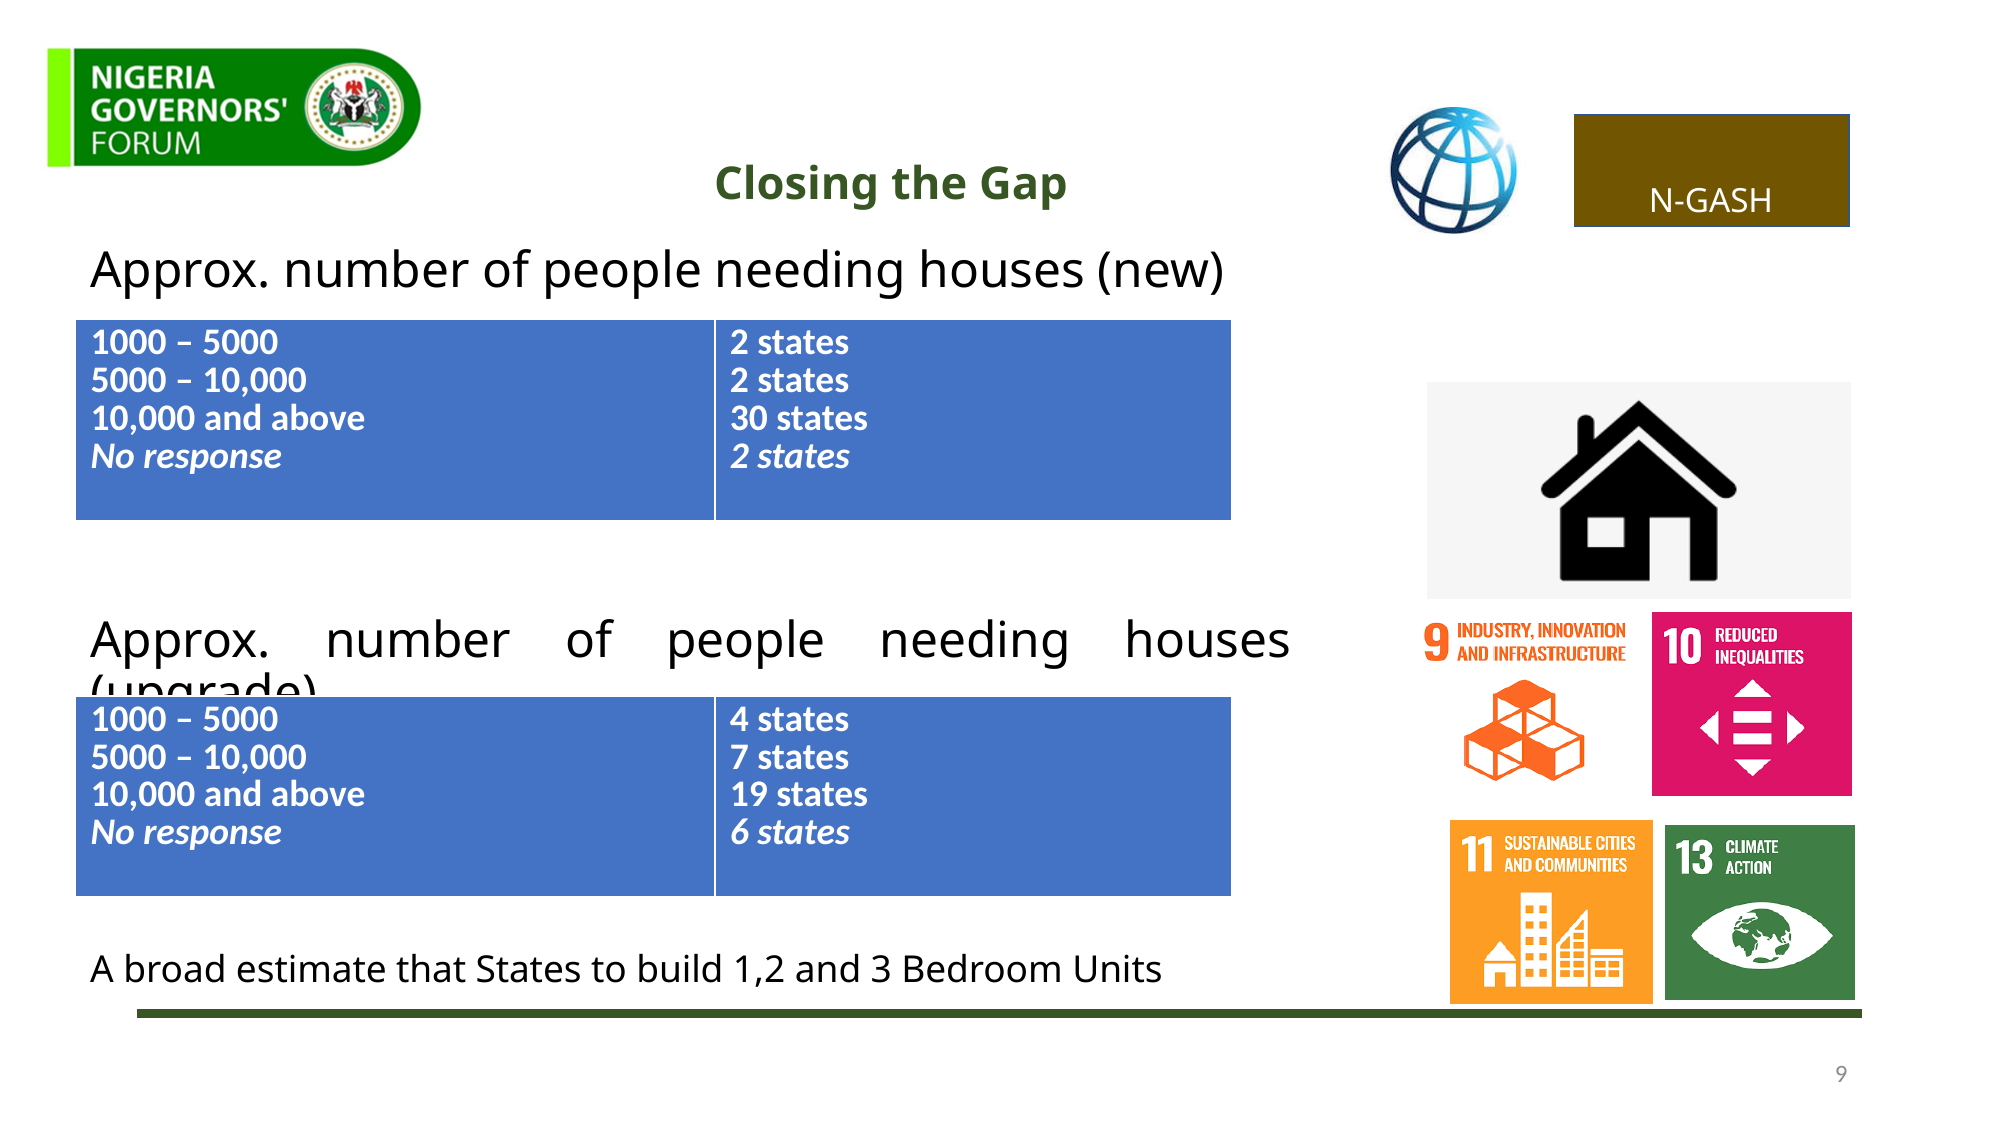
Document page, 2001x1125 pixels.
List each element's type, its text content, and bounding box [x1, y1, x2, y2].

text_box Closing the Gap [699, 153, 1333, 217]
text_box [75, 562, 1306, 972]
picture [1333, 107, 1574, 234]
picture [1427, 382, 1851, 599]
text_box Approx. number of people needing houses (new) Approx. number of people needing houses (upgrade) A broad estimate that States to build 1,2 and 3 Bedroom Units [75, 972, 1306, 999]
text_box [1407, 605, 1855, 1004]
slide_number 9 [1412, 1042, 1863, 1103]
text_box N-GASH [1574, 114, 1850, 227]
picture [0, 0, 449, 185]
table_header 1000 – 5000 5000 – 10,000 10,000 and above No response [76, 320, 714, 520]
table_header 1000 – 5000 5000 – 10,000 10,000 and above No response [76, 697, 714, 896]
table_header 4 states 7 states 19 states 6 states [716, 697, 1231, 896]
table_header 2 states 2 states 30 states 2 states [716, 320, 1231, 520]
text_box Approx. number of people needing houses (new) Approx. number of people needing houses (upgrade) A broad estimate that States to build 1,2 and 3 Bedroom Units [75, 237, 1306, 562]
